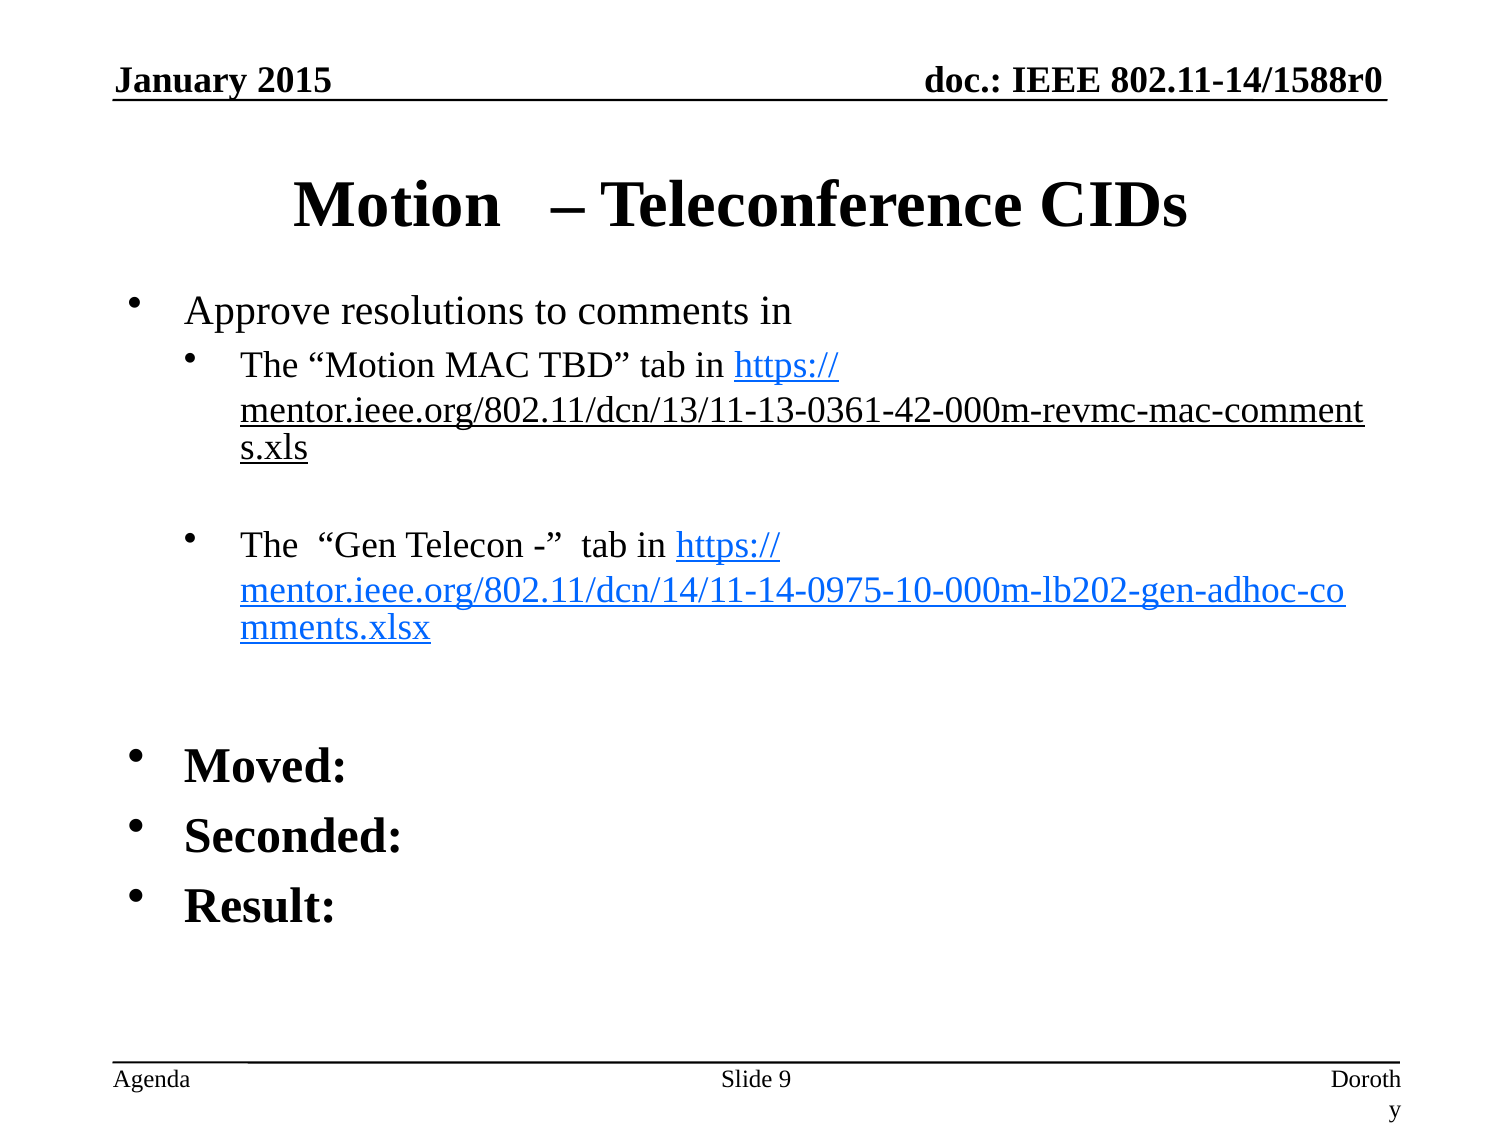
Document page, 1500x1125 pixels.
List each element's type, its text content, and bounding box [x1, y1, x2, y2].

slide_number Slide 9 [712, 1062, 800, 1093]
list Approve resolutions to comments in The “Motion MAC TBD” tab in https://mentor.ieee.org/802.11/dcn/13/11-13-0361-42-000m-revmc-mac-comments.xls The “Gen Telecon -” tab in https://mentor.ieee.org/802.11/dcn/14/11-14-0975-10-000m-lb202-gen-adhoc-comments.xlsx Moved: Seconded: Result: [112, 275, 1388, 850]
title Motion – Teleconference CIDs [112, 112, 1388, 275]
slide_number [114, 54, 425, 100]
footer Dorothy Stanley, Aruba Networks [1325, 1062, 1402, 1093]
